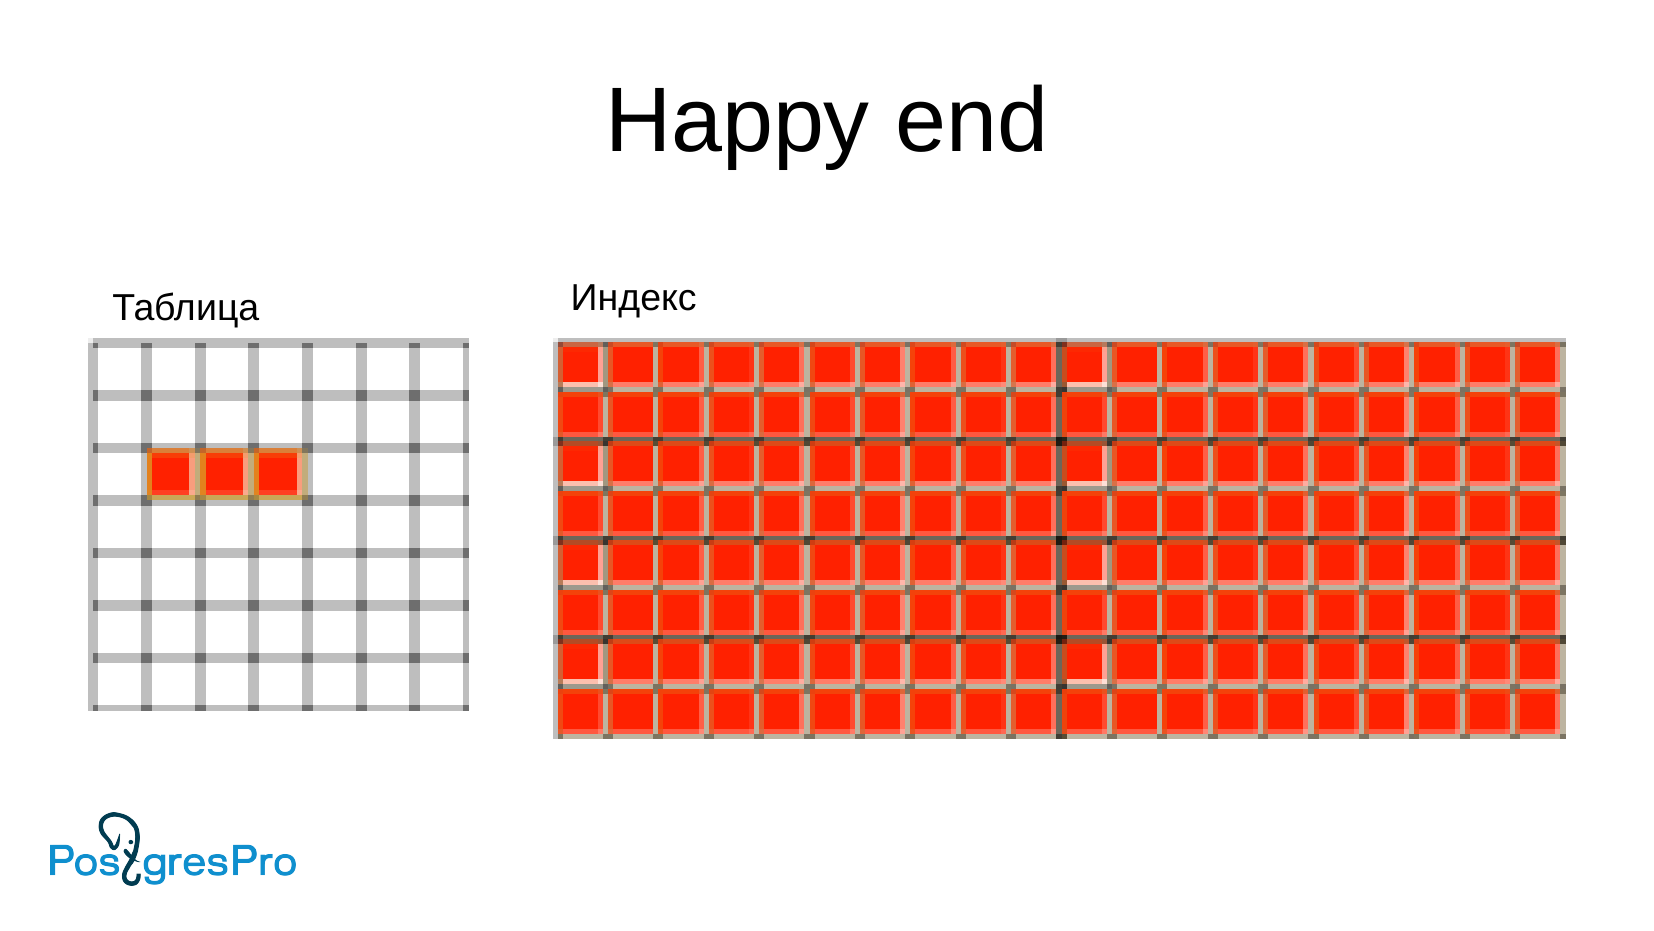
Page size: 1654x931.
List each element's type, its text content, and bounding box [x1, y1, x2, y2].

text_box Happy end [82, 37, 1571, 193]
picture [121, 812, 296, 886]
picture [50, 812, 134, 886]
picture [280, 859, 291, 871]
picture [56, 850, 68, 858]
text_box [88, 265, 1566, 739]
